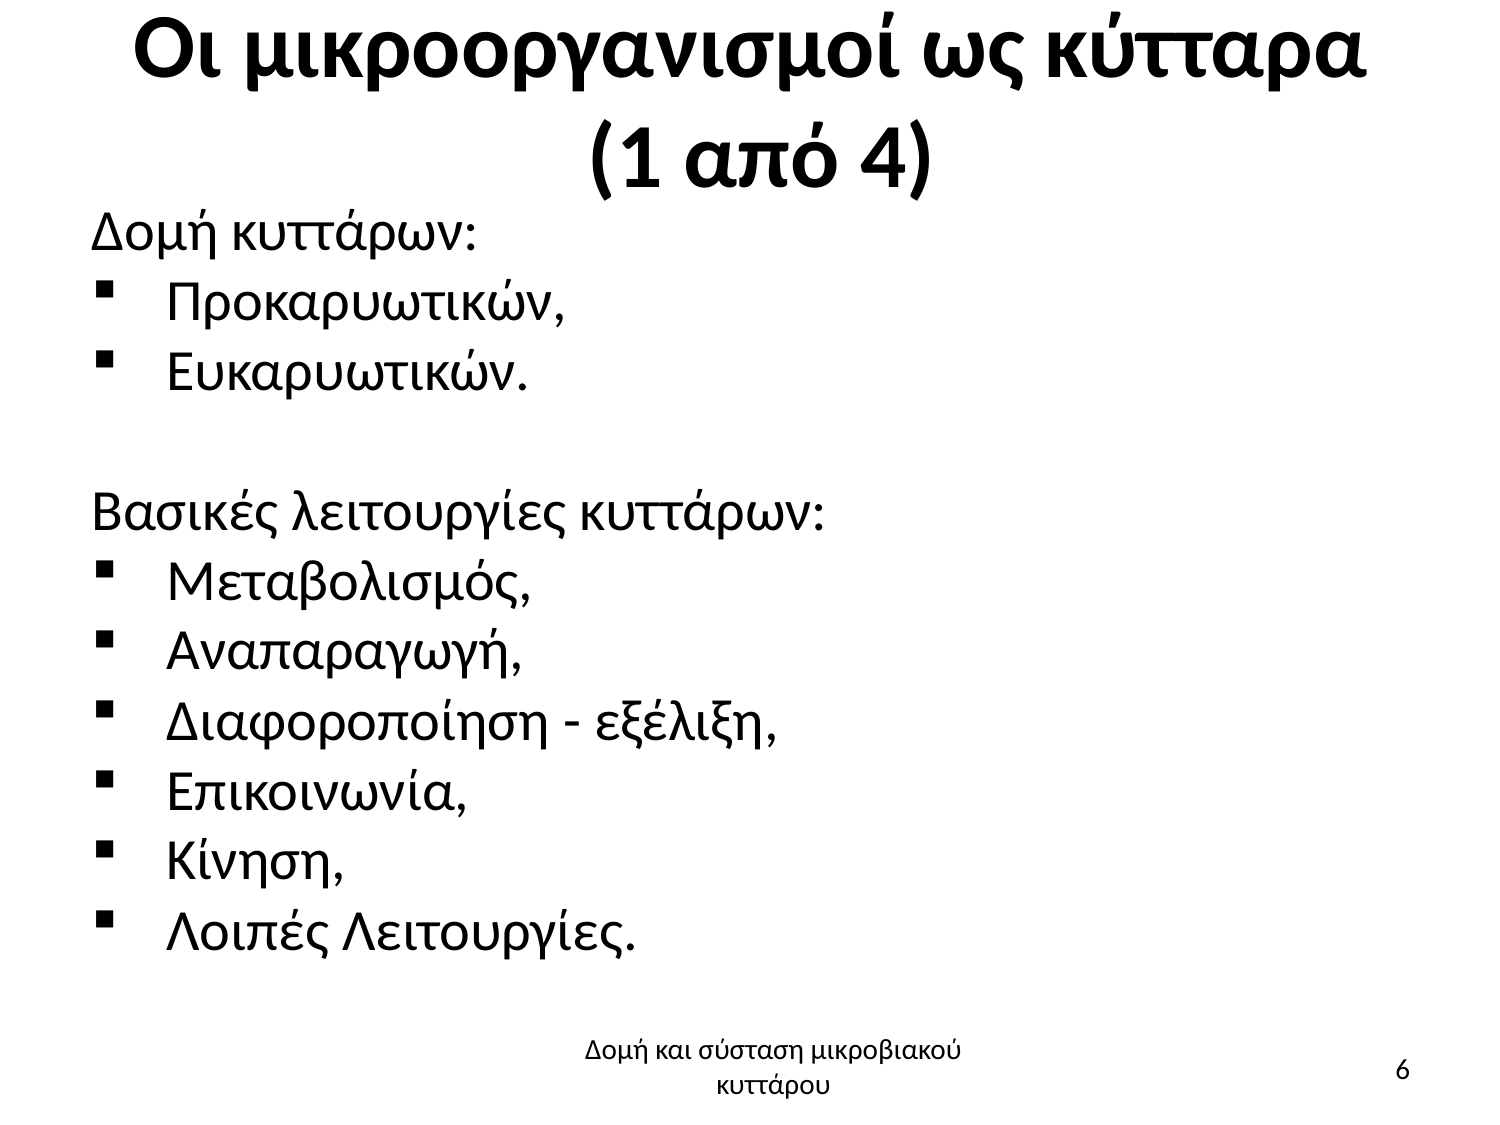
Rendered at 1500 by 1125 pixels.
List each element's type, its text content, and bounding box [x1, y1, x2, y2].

title Οι μικροοργανισμοί ως κύτταρα (1 από 4) [76, 7, 1447, 185]
text_box Δομή και σύσταση μικροβιακού κυττάρου [511, 1023, 1036, 1106]
text_box 6 [1074, 1042, 1425, 1103]
text_box Δομή κυττάρων: Προκαρυωτικών, Ευκαρυωτικών. Βασικές λειτουργίες κυττάρων: Μεταβολισμός, Αναπαραγωγή, Διαφοροποίηση - εξέλιξη, Επικοινωνία, Κίνηση, Λοιπές Λειτουργίες. [76, 184, 1425, 962]
